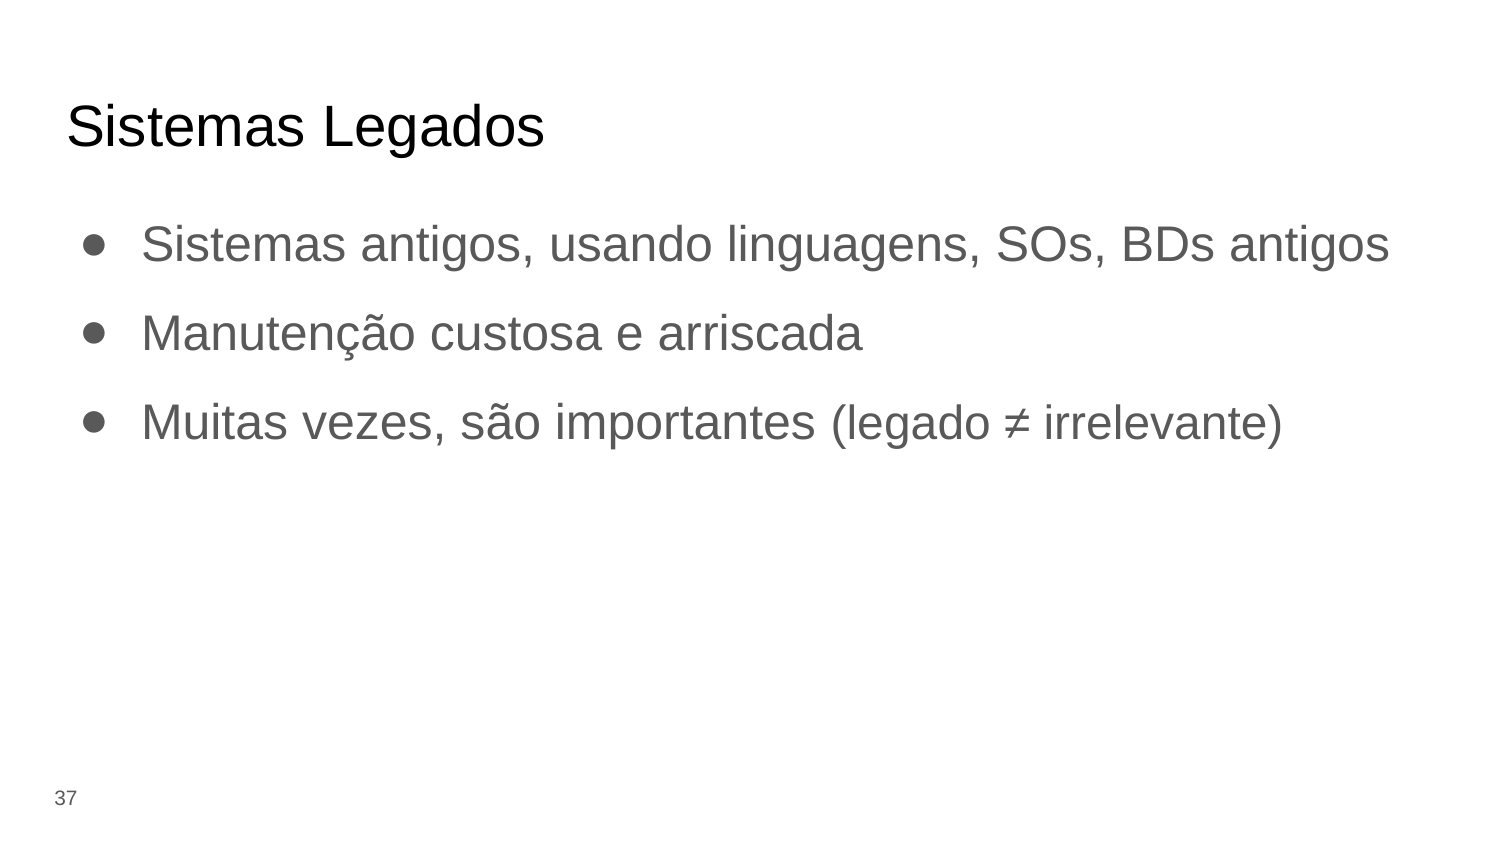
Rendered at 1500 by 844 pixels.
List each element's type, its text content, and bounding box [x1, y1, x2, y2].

title Sistemas Legados [51, 72, 1449, 167]
list Sistemas antigos, usando linguagens, SOs, BDs antigos Manutenção custosa e arriscada Muitas vezes, são importantes (legado ≠ irrelevante) [51, 189, 1449, 750]
slide_number ‹#› [2, 764, 93, 830]
